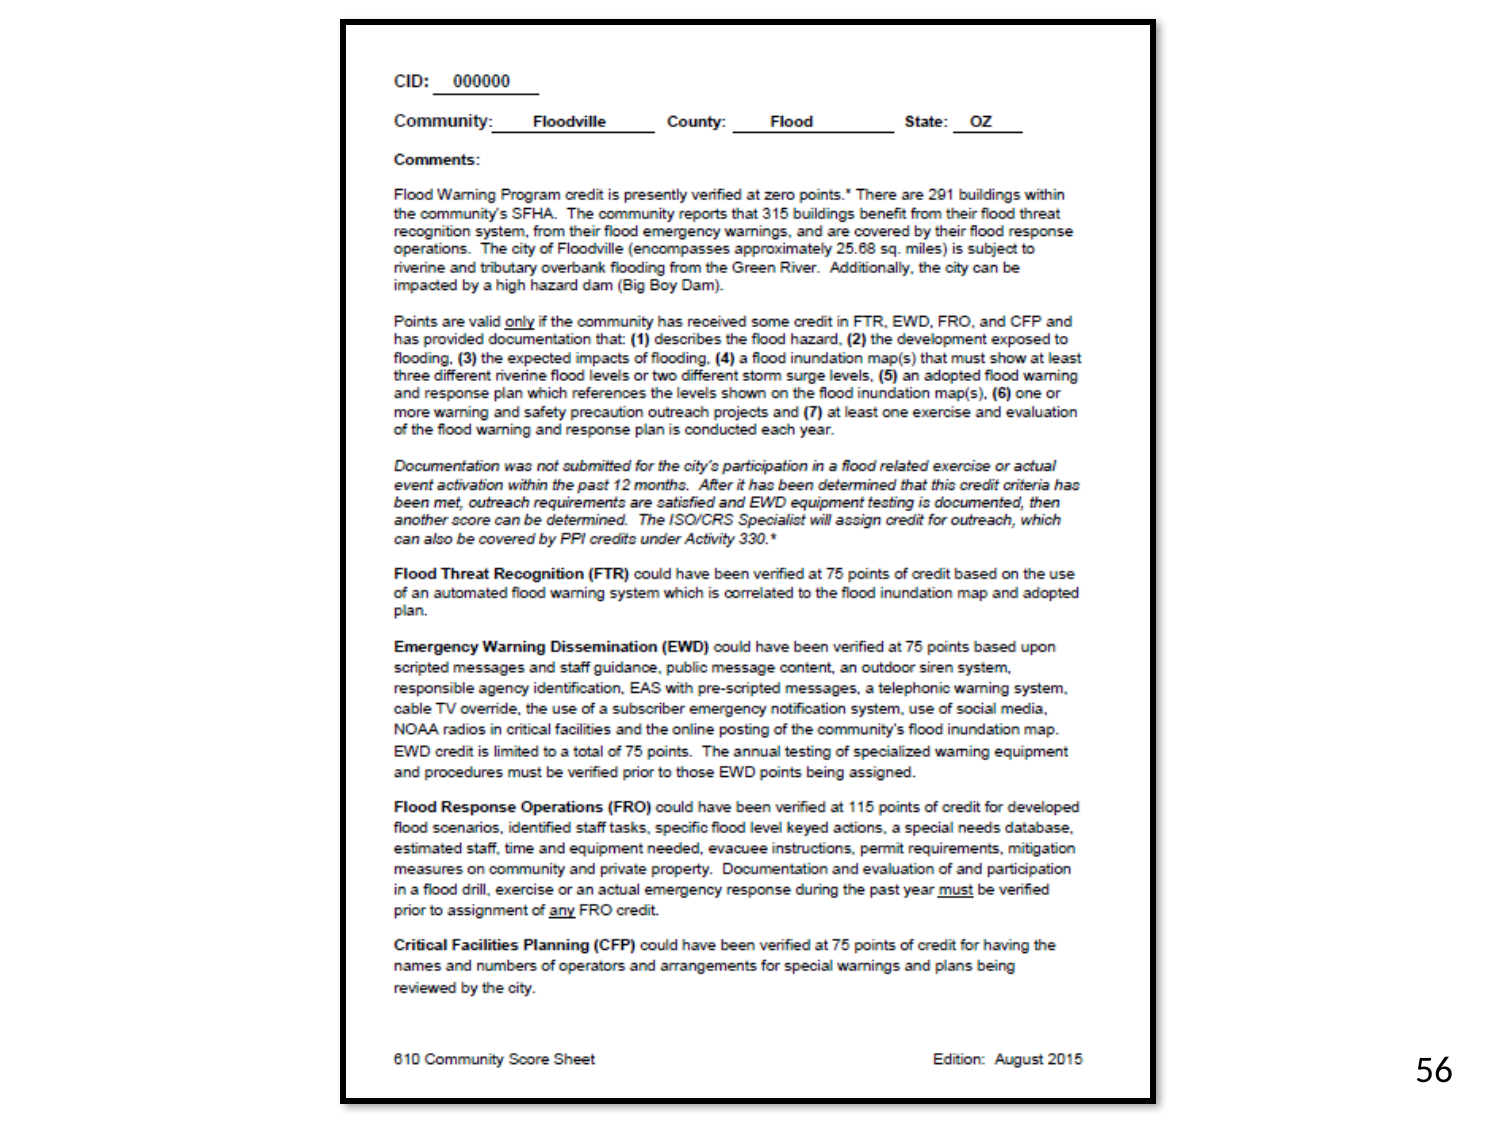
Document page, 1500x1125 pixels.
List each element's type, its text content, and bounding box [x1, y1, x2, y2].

picture [346, 24, 1151, 1099]
text_box 56 [1400, 1037, 1469, 1098]
